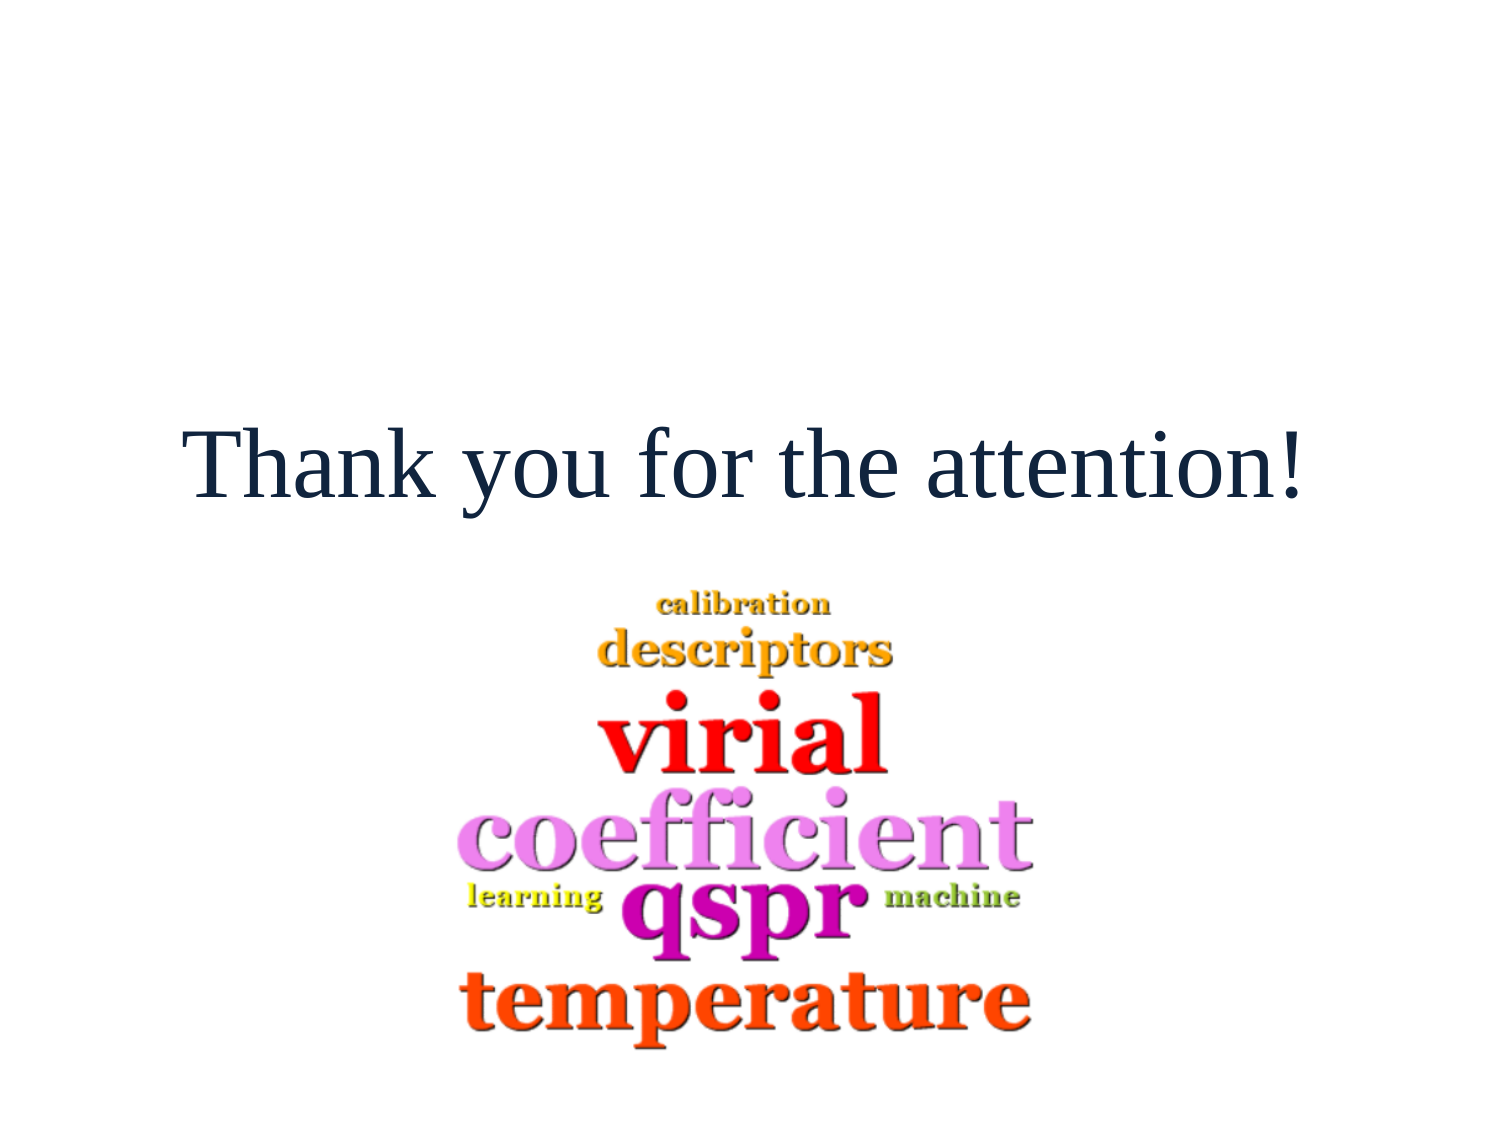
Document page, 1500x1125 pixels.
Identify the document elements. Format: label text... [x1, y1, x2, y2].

title Thank you for the attention! [70, 363, 1421, 551]
picture [445, 585, 1074, 1074]
